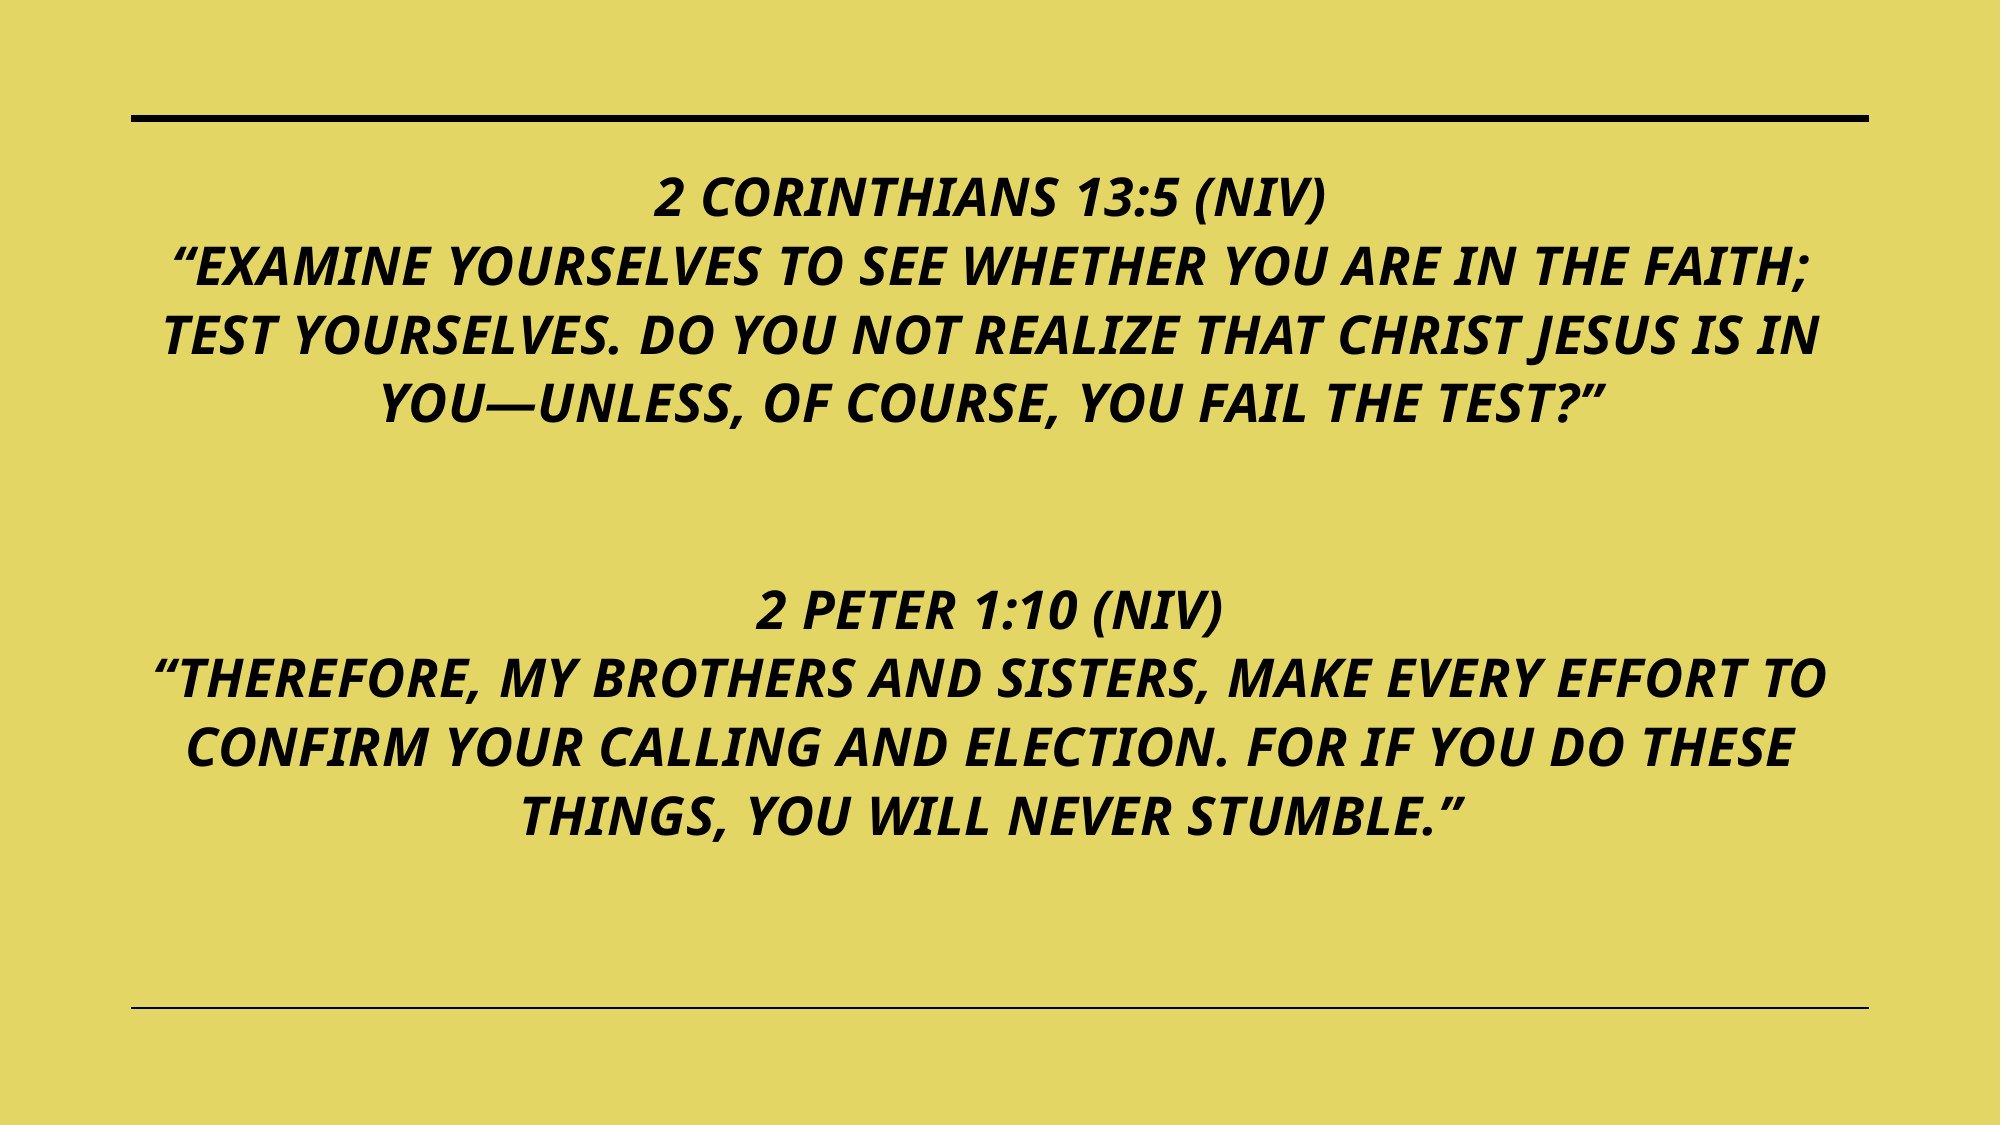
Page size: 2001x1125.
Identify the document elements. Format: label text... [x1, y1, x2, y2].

title 2 Corinthians 13:5 (NIV) “Examine yourselves to see whether you are in the faith; test yourselves. Do you not realize that Christ Jesus is in you—unless, of course, you fail the test?” 2 Peter 1:10 (NIV) “Therefore, my brothers and sisters, make every effort to confirm your calling and election. For if you do these things, you will never stumble.” [114, 151, 1869, 983]
